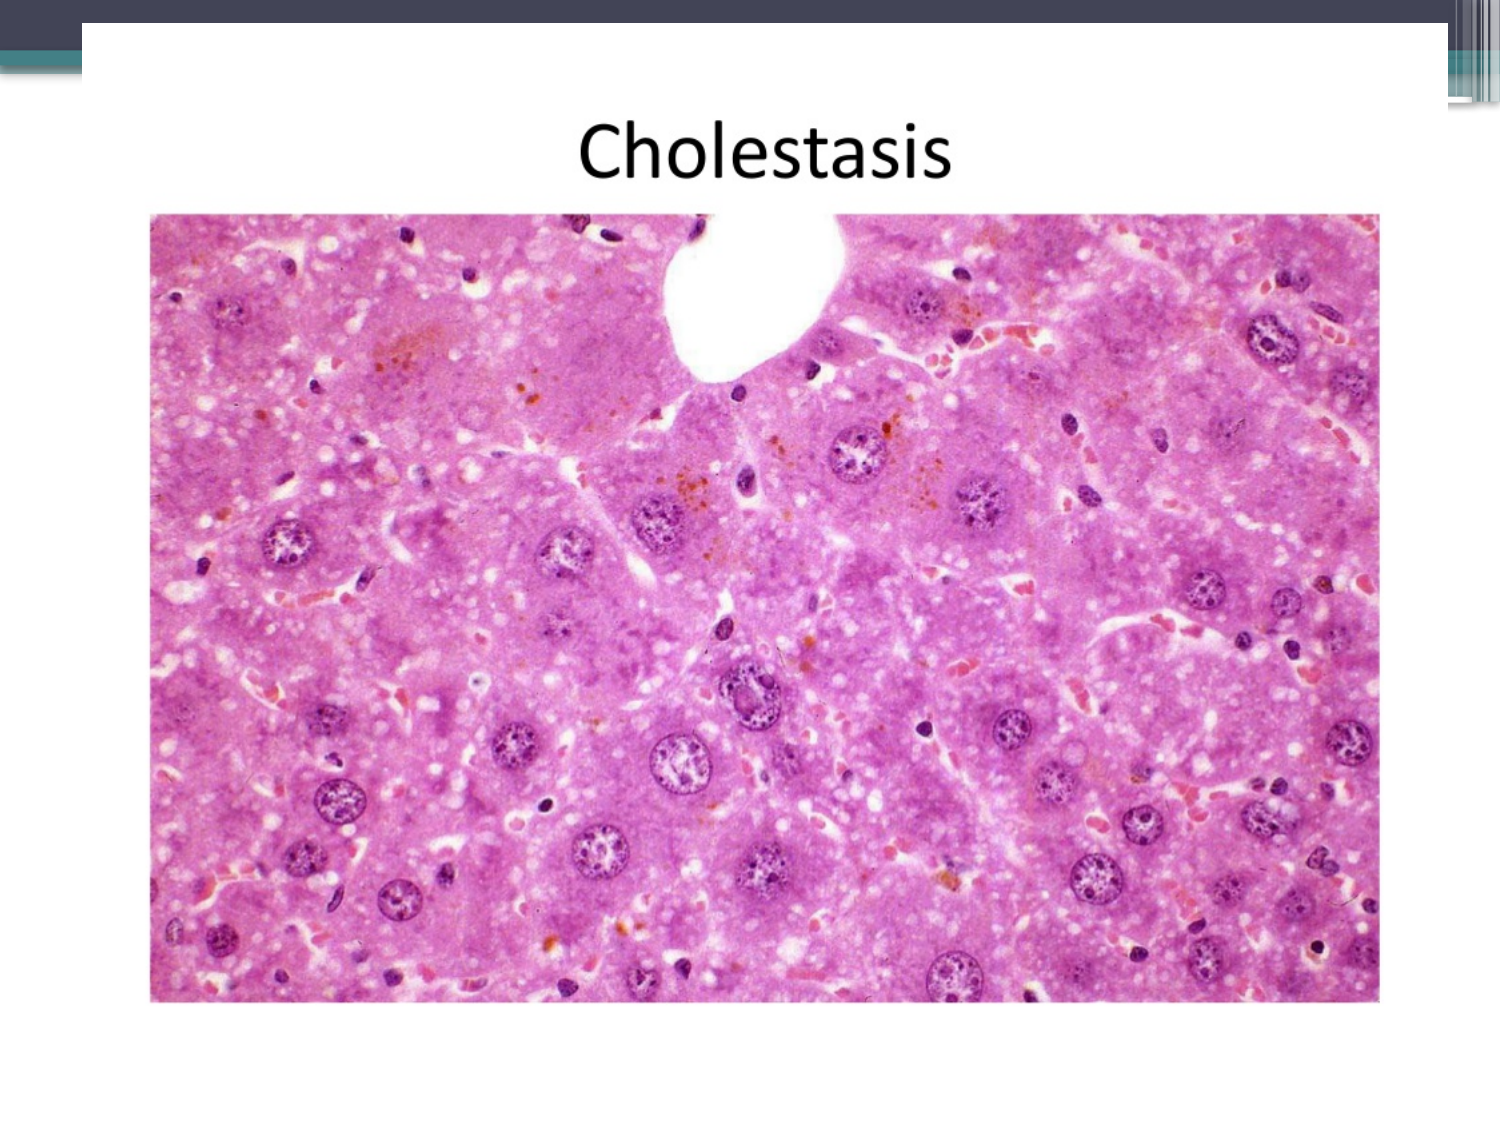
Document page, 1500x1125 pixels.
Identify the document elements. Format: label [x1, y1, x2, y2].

picture [81, 23, 1448, 1048]
